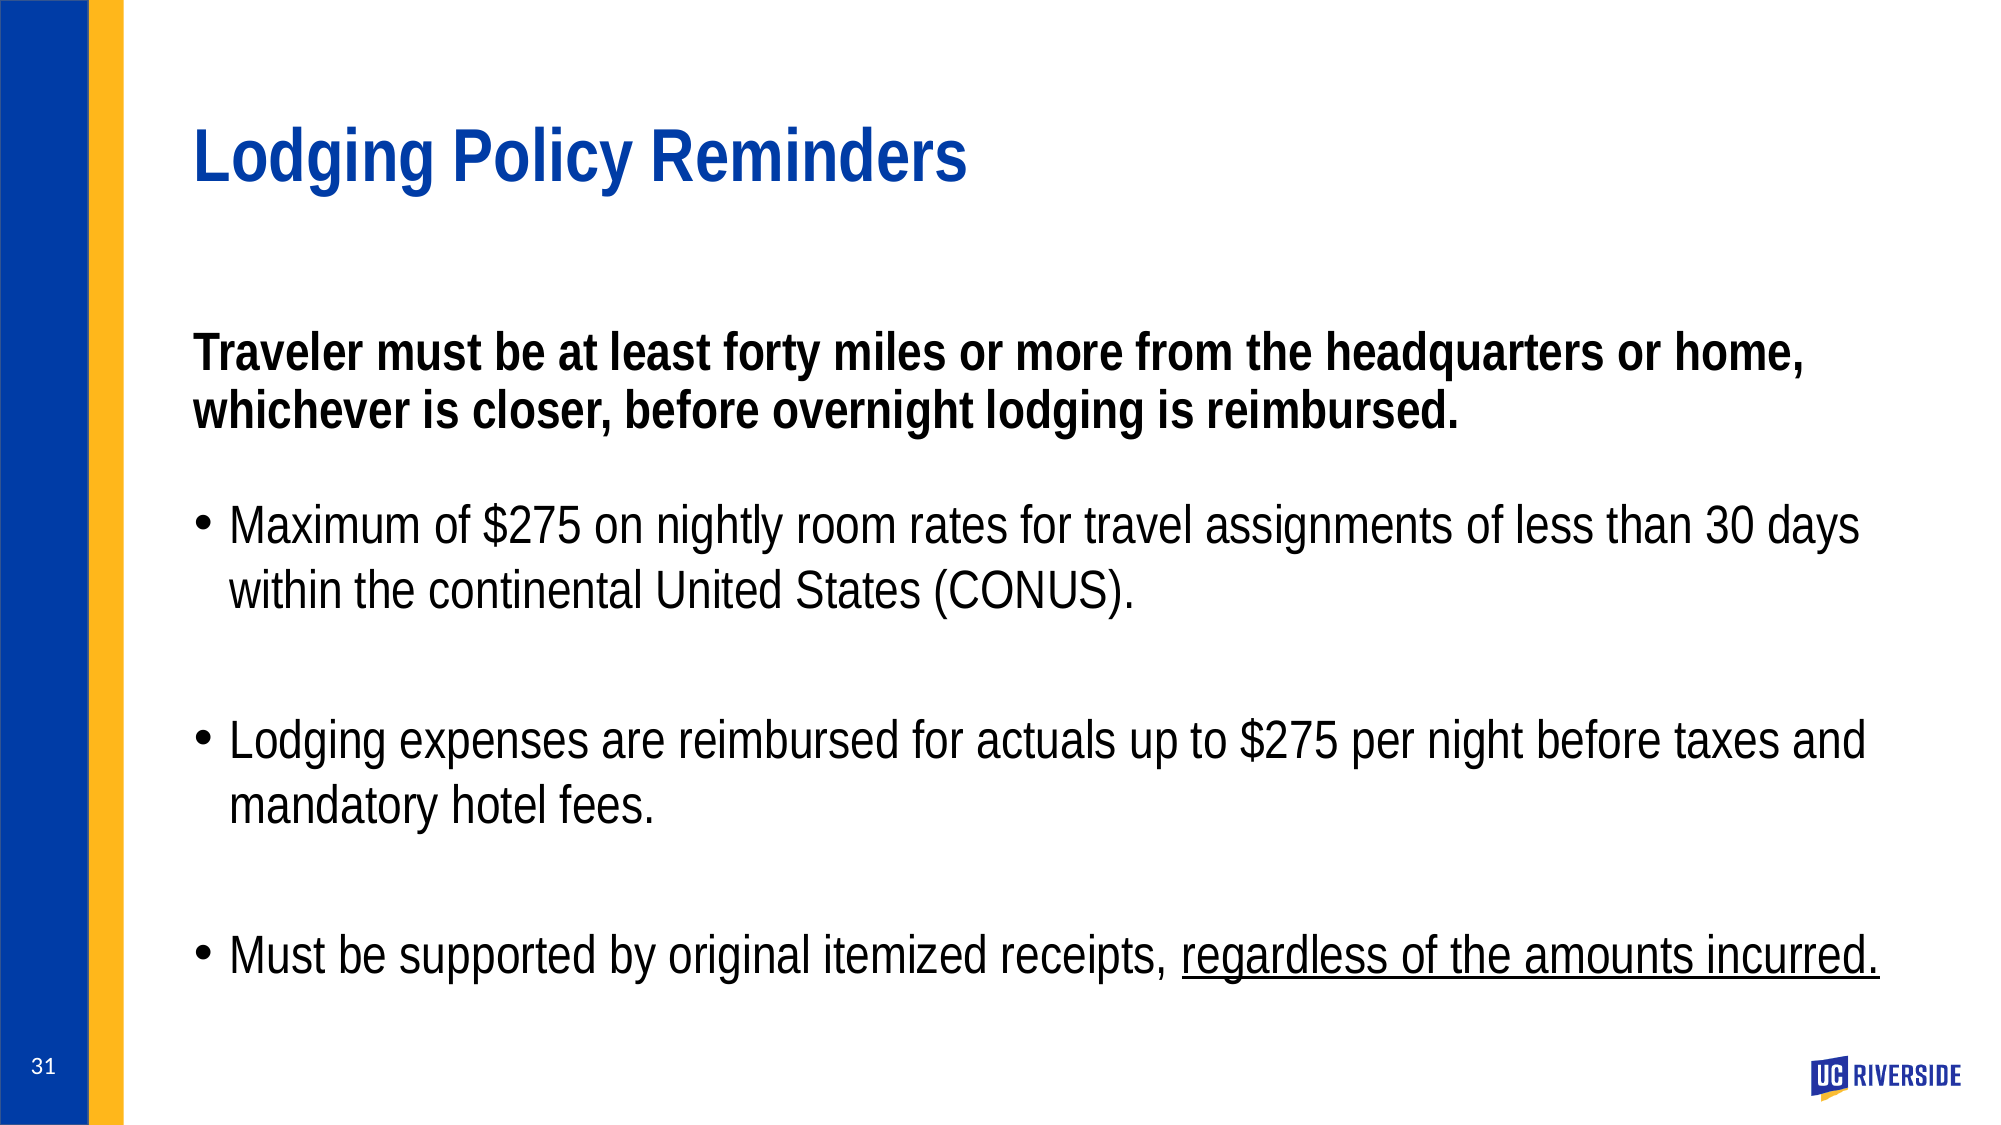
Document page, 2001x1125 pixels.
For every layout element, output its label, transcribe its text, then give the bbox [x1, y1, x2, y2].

picture [1800, 1050, 1965, 1111]
slide_number 31 [0, 1027, 88, 1103]
list Traveler must be at least forty miles or more from the headquarters or home, whichever is closer, before overnight lodging is reimbursed. Maximum of $275 on nightly room rates for travel assignments of less than 30 days within the continental United States (CONUS). Lodging expenses are reimbursed for actuals up to $275 per night before taxes and mandatory hotel fees. Must be supported by original itemized receipts, regardless of the amounts incurred. [178, 316, 1936, 995]
title Lodging Policy Reminders [178, 111, 1823, 204]
